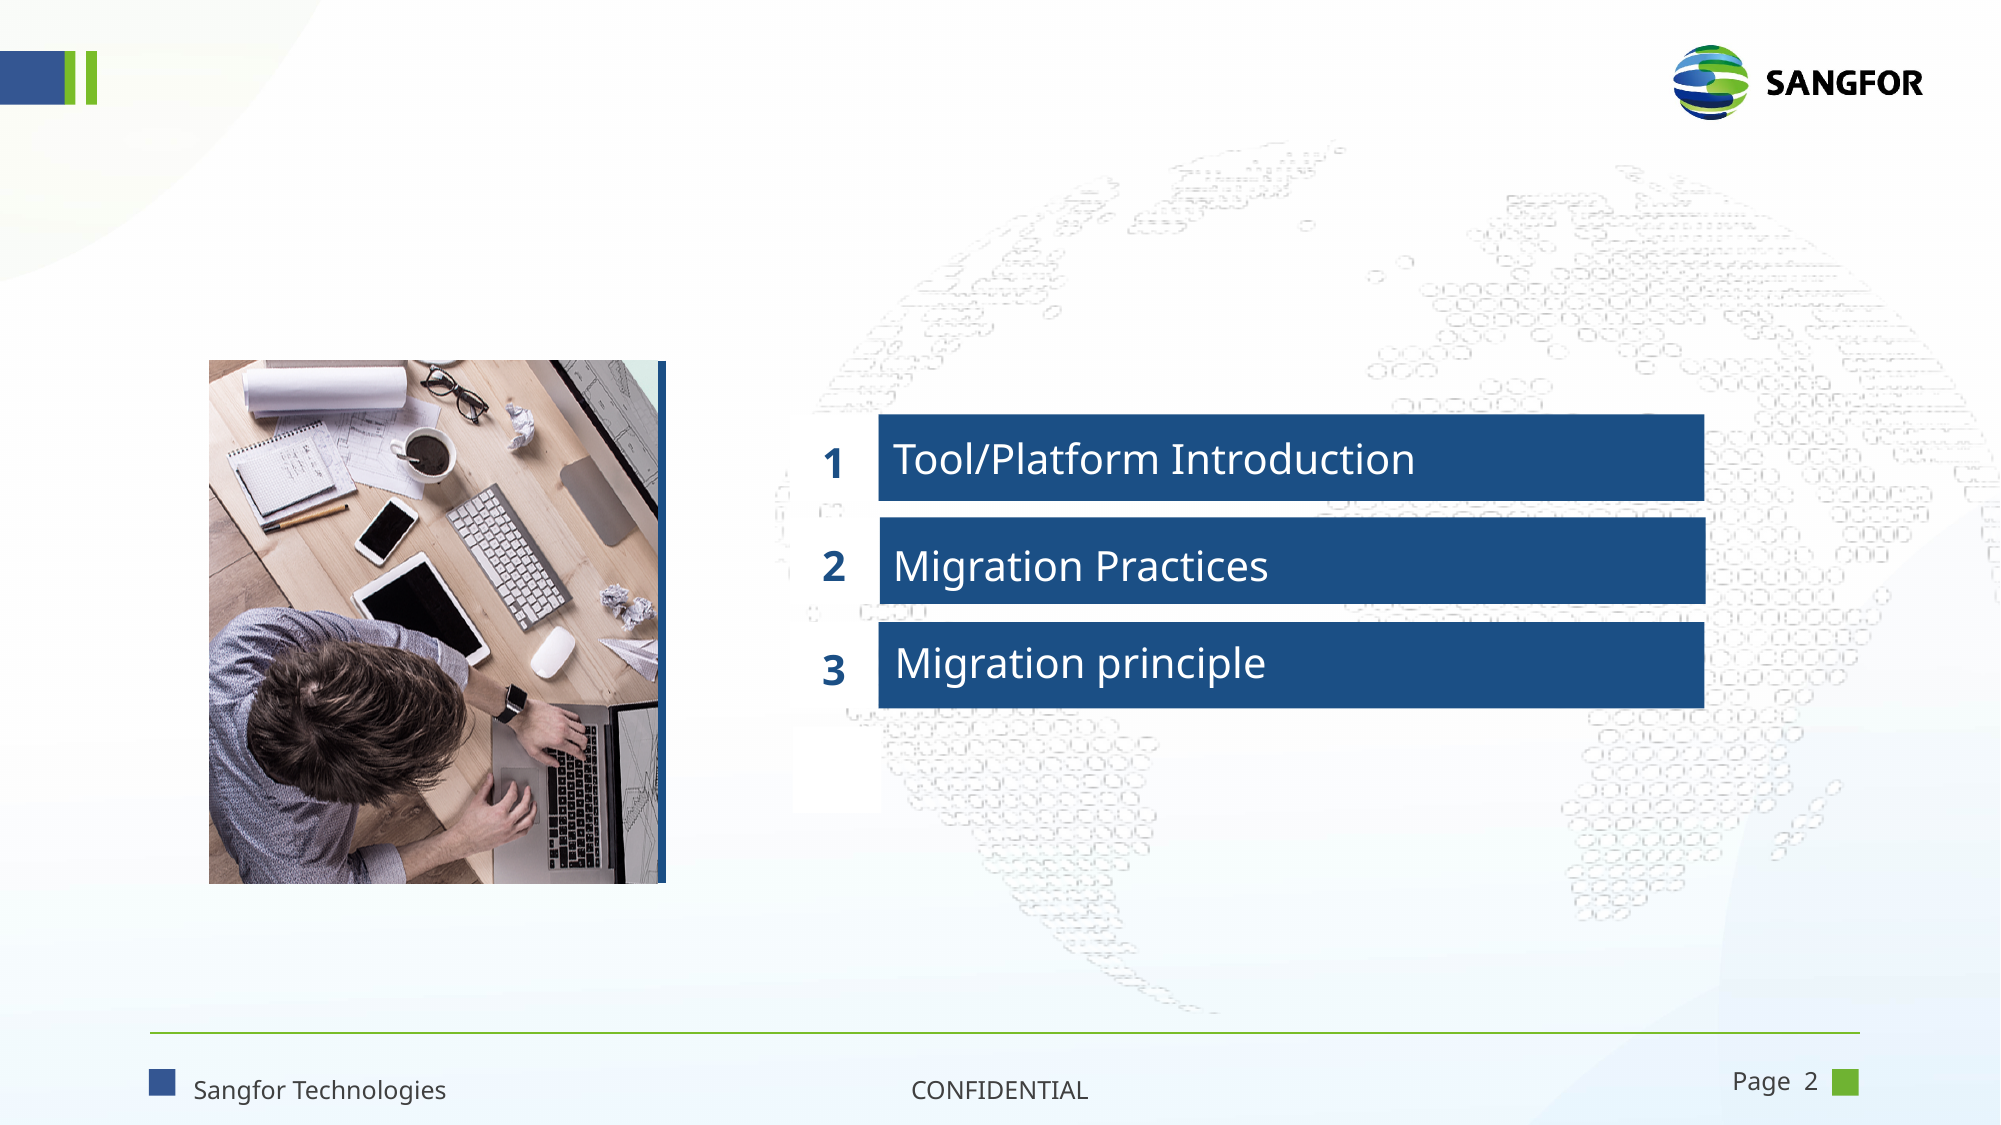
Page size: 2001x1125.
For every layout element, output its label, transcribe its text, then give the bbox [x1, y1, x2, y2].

slide_number Page 1 [1383, 1052, 1834, 1113]
slide_number Sangfor Technologies [178, 1052, 629, 1113]
footer CONFIDENTIAL [662, 1052, 1338, 1113]
picture [0, 0, 2001, 1125]
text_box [209, 360, 662, 884]
